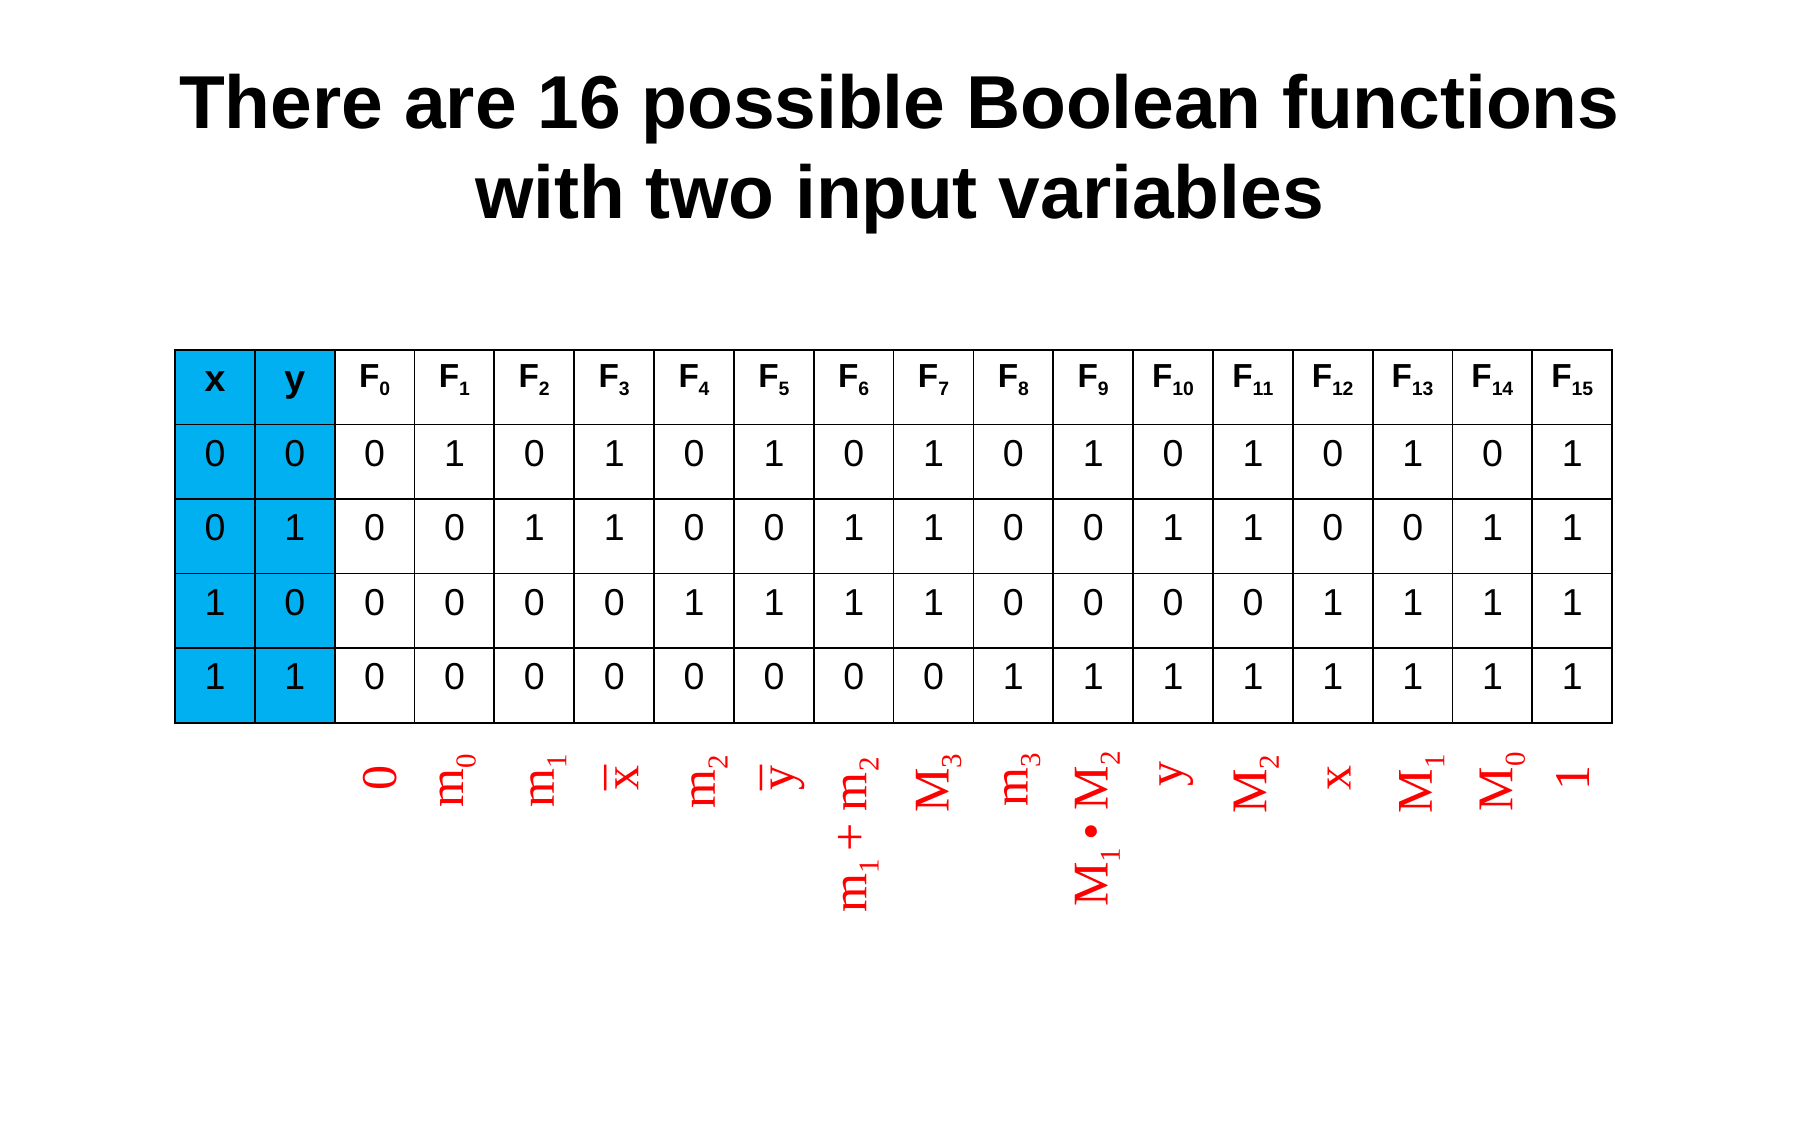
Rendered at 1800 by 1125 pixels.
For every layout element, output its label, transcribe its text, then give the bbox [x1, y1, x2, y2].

table_cell 0 [176, 425, 254, 498]
text_box m2 [657, 732, 721, 823]
table_cell 0 [1054, 500, 1132, 573]
table_cell 0 [735, 649, 813, 722]
table_cell 1 [256, 500, 334, 573]
table_header F5 [735, 351, 813, 424]
table_cell 1 [575, 500, 653, 573]
table_cell 1 [495, 500, 573, 573]
table_cell 0 [575, 649, 653, 722]
table_cell 1 [1453, 574, 1531, 647]
table_cell 1 [815, 574, 893, 647]
table_header F2 [495, 351, 573, 424]
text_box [726, 720, 784, 836]
text_box M1 [1374, 739, 1458, 829]
table_cell 1 [1453, 649, 1531, 722]
text_box m1 [496, 739, 566, 823]
table_cell 1 [735, 574, 813, 647]
table_cell 0 [894, 649, 973, 722]
table_cell 1 [1533, 649, 1611, 722]
text_box x [1293, 750, 1368, 806]
text_box 1 [1538, 750, 1607, 806]
text_box M3 [891, 731, 975, 828]
table_header F13 [1374, 351, 1452, 424]
table_cell 1 [1533, 500, 1611, 573]
text_box y [1124, 746, 1200, 802]
table_header F15 [1533, 351, 1611, 424]
table_header F11 [1214, 351, 1292, 424]
table_cell 0 [256, 425, 334, 498]
table_cell 1 [575, 425, 653, 498]
table_cell 0 [495, 649, 573, 722]
table_header F3 [575, 351, 653, 424]
table_cell 0 [256, 574, 334, 647]
table_cell 0 [1294, 500, 1372, 573]
table_cell 1 [1533, 425, 1611, 498]
text_box M1 • M2 [1049, 736, 1133, 922]
table_cell 0 [735, 500, 813, 573]
table_header F14 [1453, 351, 1531, 424]
table_cell 1 [1453, 500, 1531, 573]
table_cell 1 [256, 649, 334, 722]
table_cell 1 [176, 649, 254, 722]
table_header F4 [655, 351, 733, 424]
table_cell 1 [1134, 649, 1212, 722]
table_header F12 [1294, 351, 1372, 424]
table_cell 0 [1054, 574, 1132, 647]
table_cell 1 [894, 500, 973, 573]
table_cell 0 [415, 500, 493, 573]
table_header F6 [815, 351, 893, 424]
table_cell 1 [815, 500, 893, 573]
table_cell 1 [1054, 649, 1132, 722]
table_cell 0 [415, 574, 493, 647]
table_cell 0 [815, 425, 893, 498]
table_header F8 [974, 351, 1052, 424]
table_cell 1 [1214, 425, 1292, 498]
text_box m1 + m2 [808, 735, 892, 928]
table_header F1 [415, 351, 493, 424]
table_cell 0 [1453, 425, 1531, 498]
text_box m3 [975, 737, 1053, 821]
table_cell 0 [336, 574, 414, 647]
table_header x [176, 351, 254, 424]
text_box 0 [338, 750, 405, 806]
table_cell 0 [495, 574, 573, 647]
table_cell 1 [1134, 500, 1212, 573]
table_cell 0 [655, 425, 733, 498]
table_cell 0 [655, 649, 733, 722]
table_cell 0 [575, 574, 653, 647]
table_cell 1 [176, 574, 254, 647]
table_header F7 [894, 351, 973, 424]
table_cell 0 [495, 425, 573, 498]
table_cell 0 [1134, 574, 1212, 647]
table_header F10 [1134, 351, 1212, 424]
table_cell 1 [415, 425, 493, 498]
table_cell 0 [336, 425, 414, 498]
table_cell 0 [336, 649, 414, 722]
table_header F0 [336, 351, 414, 424]
table_cell 0 [336, 500, 414, 573]
table_cell 0 [1134, 425, 1212, 498]
table_header y [256, 351, 334, 424]
table_cell 0 [974, 425, 1052, 498]
title There are 16 possible Boolean functions with two input variables [150, 50, 1650, 238]
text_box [571, 720, 629, 836]
table_cell 0 [415, 649, 493, 722]
table_cell 1 [1374, 574, 1452, 647]
table_cell 0 [655, 500, 733, 573]
table_cell 1 [655, 574, 733, 647]
table_cell 1 [894, 425, 973, 498]
table_cell 1 [1374, 425, 1452, 498]
table_cell 1 [894, 574, 973, 647]
table_cell 0 [1294, 425, 1372, 498]
table_cell 1 [1294, 574, 1372, 647]
table_cell 0 [815, 649, 893, 722]
table_cell 1 [1533, 574, 1611, 647]
text_box M2 [1209, 732, 1293, 829]
table_cell 0 [1374, 500, 1452, 573]
table_cell 1 [1054, 425, 1132, 498]
table_header F9 [1054, 351, 1132, 424]
text_box m0 [405, 739, 489, 823]
table_cell 0 [974, 500, 1052, 573]
table_cell 1 [1294, 649, 1372, 722]
text_box M0 [1454, 737, 1538, 826]
table_cell 1 [735, 425, 813, 498]
table_cell 1 [974, 649, 1052, 722]
table_cell 1 [1214, 649, 1292, 722]
table_cell 0 [974, 574, 1052, 647]
table_cell 0 [1214, 574, 1292, 647]
table_cell 1 [1214, 500, 1292, 573]
table_cell 1 [1374, 649, 1452, 722]
table_cell 0 [176, 500, 254, 573]
